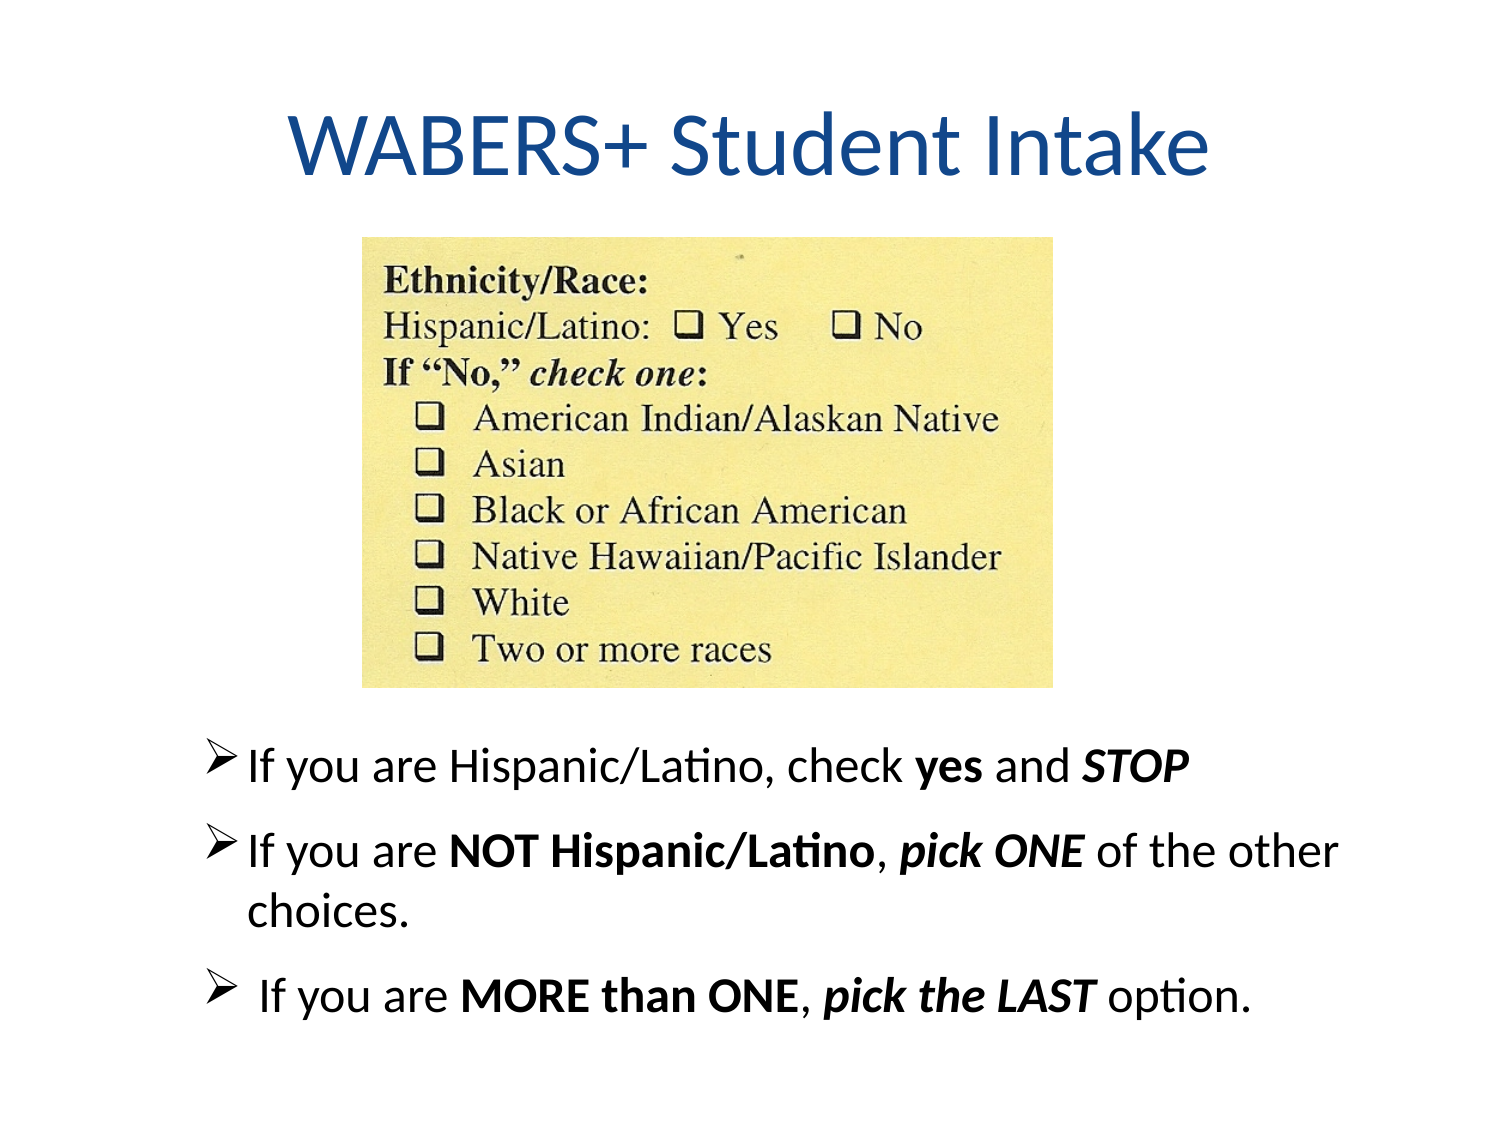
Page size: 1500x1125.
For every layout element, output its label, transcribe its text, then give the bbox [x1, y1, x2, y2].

title WABERS+ Student Intake [75, 45, 1425, 233]
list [362, 237, 1054, 688]
text_box If you are Hispanic/Latino, check yes and STOP If you are NOT Hispanic/Latino, pick ONE of the other choices. If you are MORE than ONE, pick the LAST option. [187, 724, 1413, 1030]
